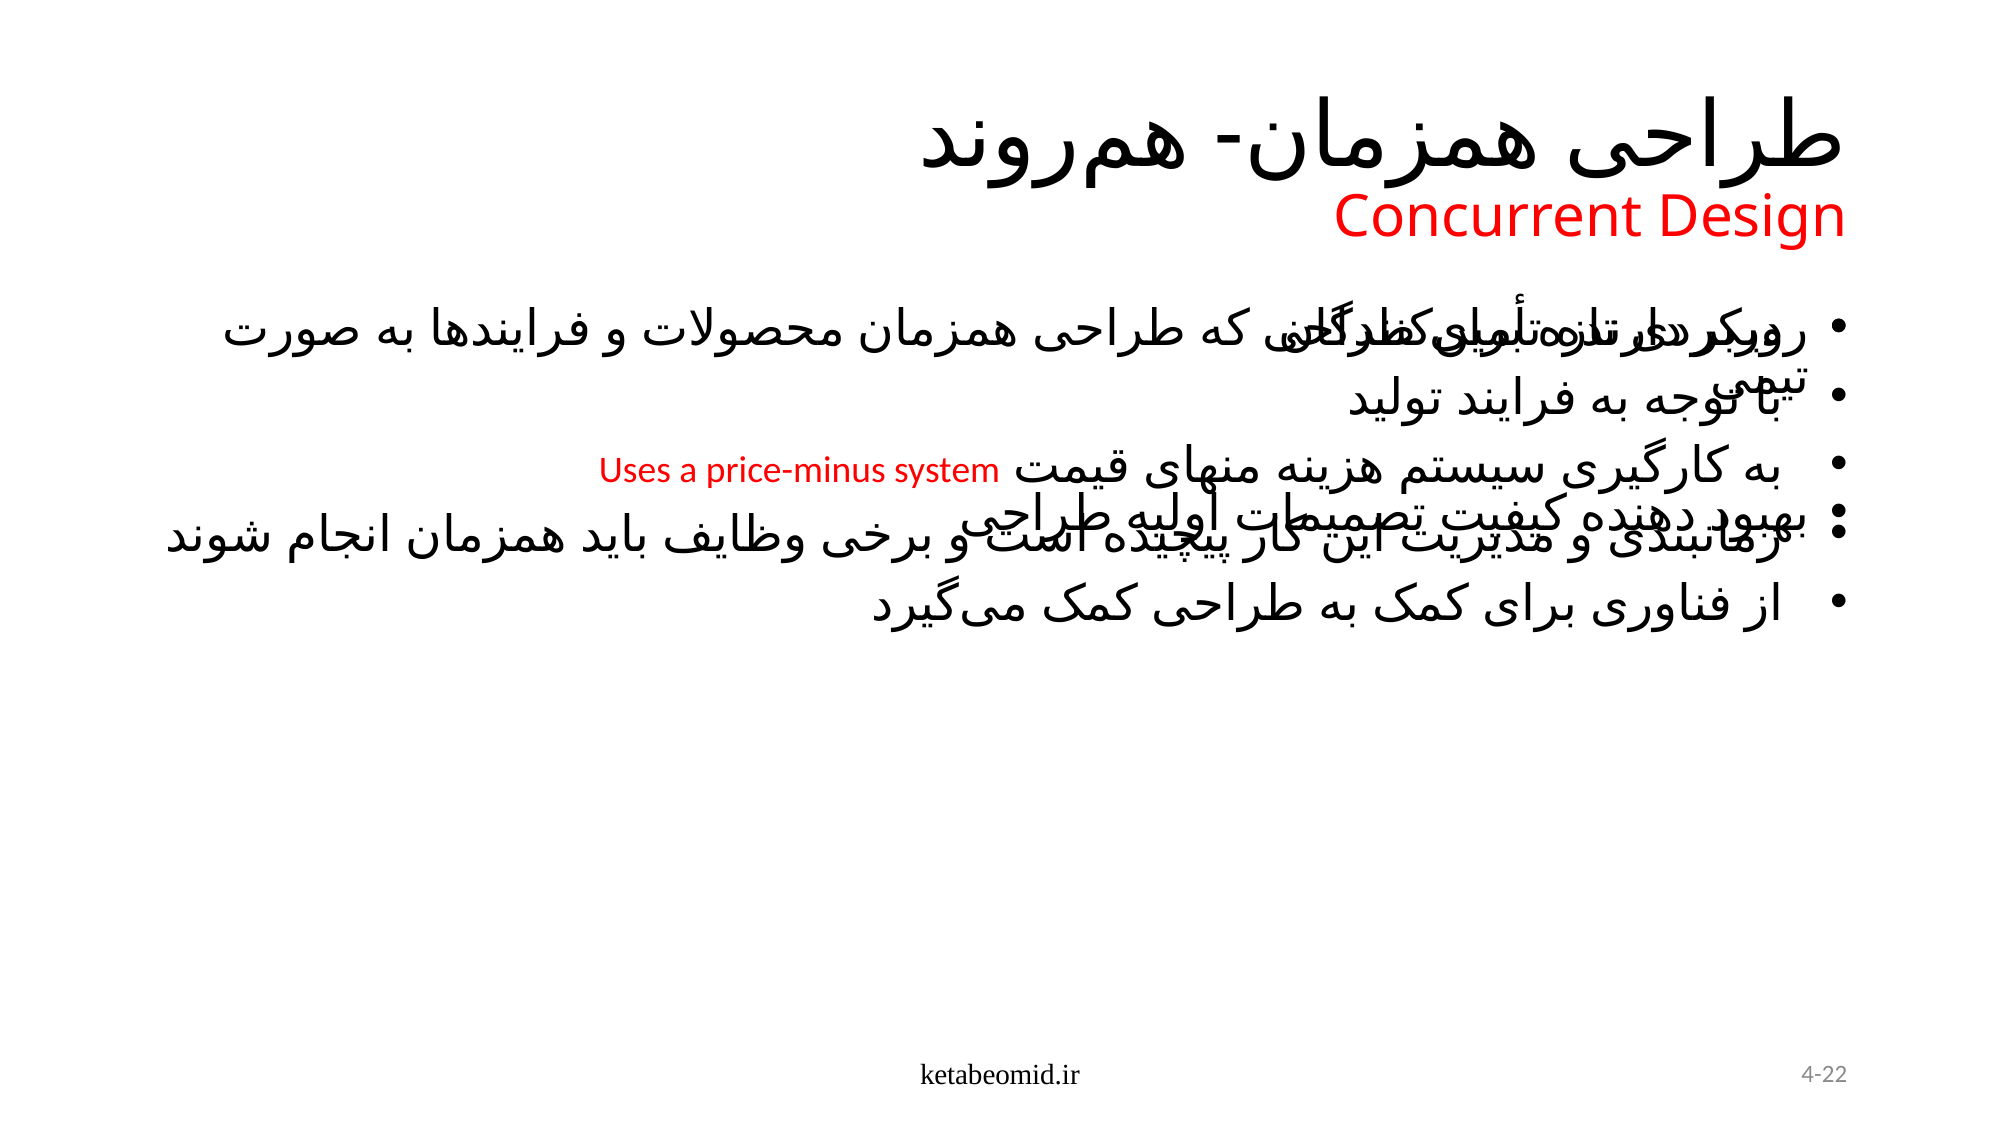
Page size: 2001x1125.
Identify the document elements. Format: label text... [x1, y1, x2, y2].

list دربر دارنده تأمین‌کنندگان با توجه به فرایند تولید به کارگیری سیستم هزینه منهای قیمت Uses a price-minus system زمانبندی و مدیریت این کار پیچیده است و برخی وظایف باید همزمان انجام شوند از فناوری برای کمک به طراحی کمک می‌گیرد [137, 299, 1863, 1014]
slide_number 4-22 [1412, 1042, 1863, 1103]
title طراحی همزمان- هم‌روند Concurrent Design [137, 59, 1863, 278]
footer ketabeomid.ir [662, 1042, 1338, 1103]
